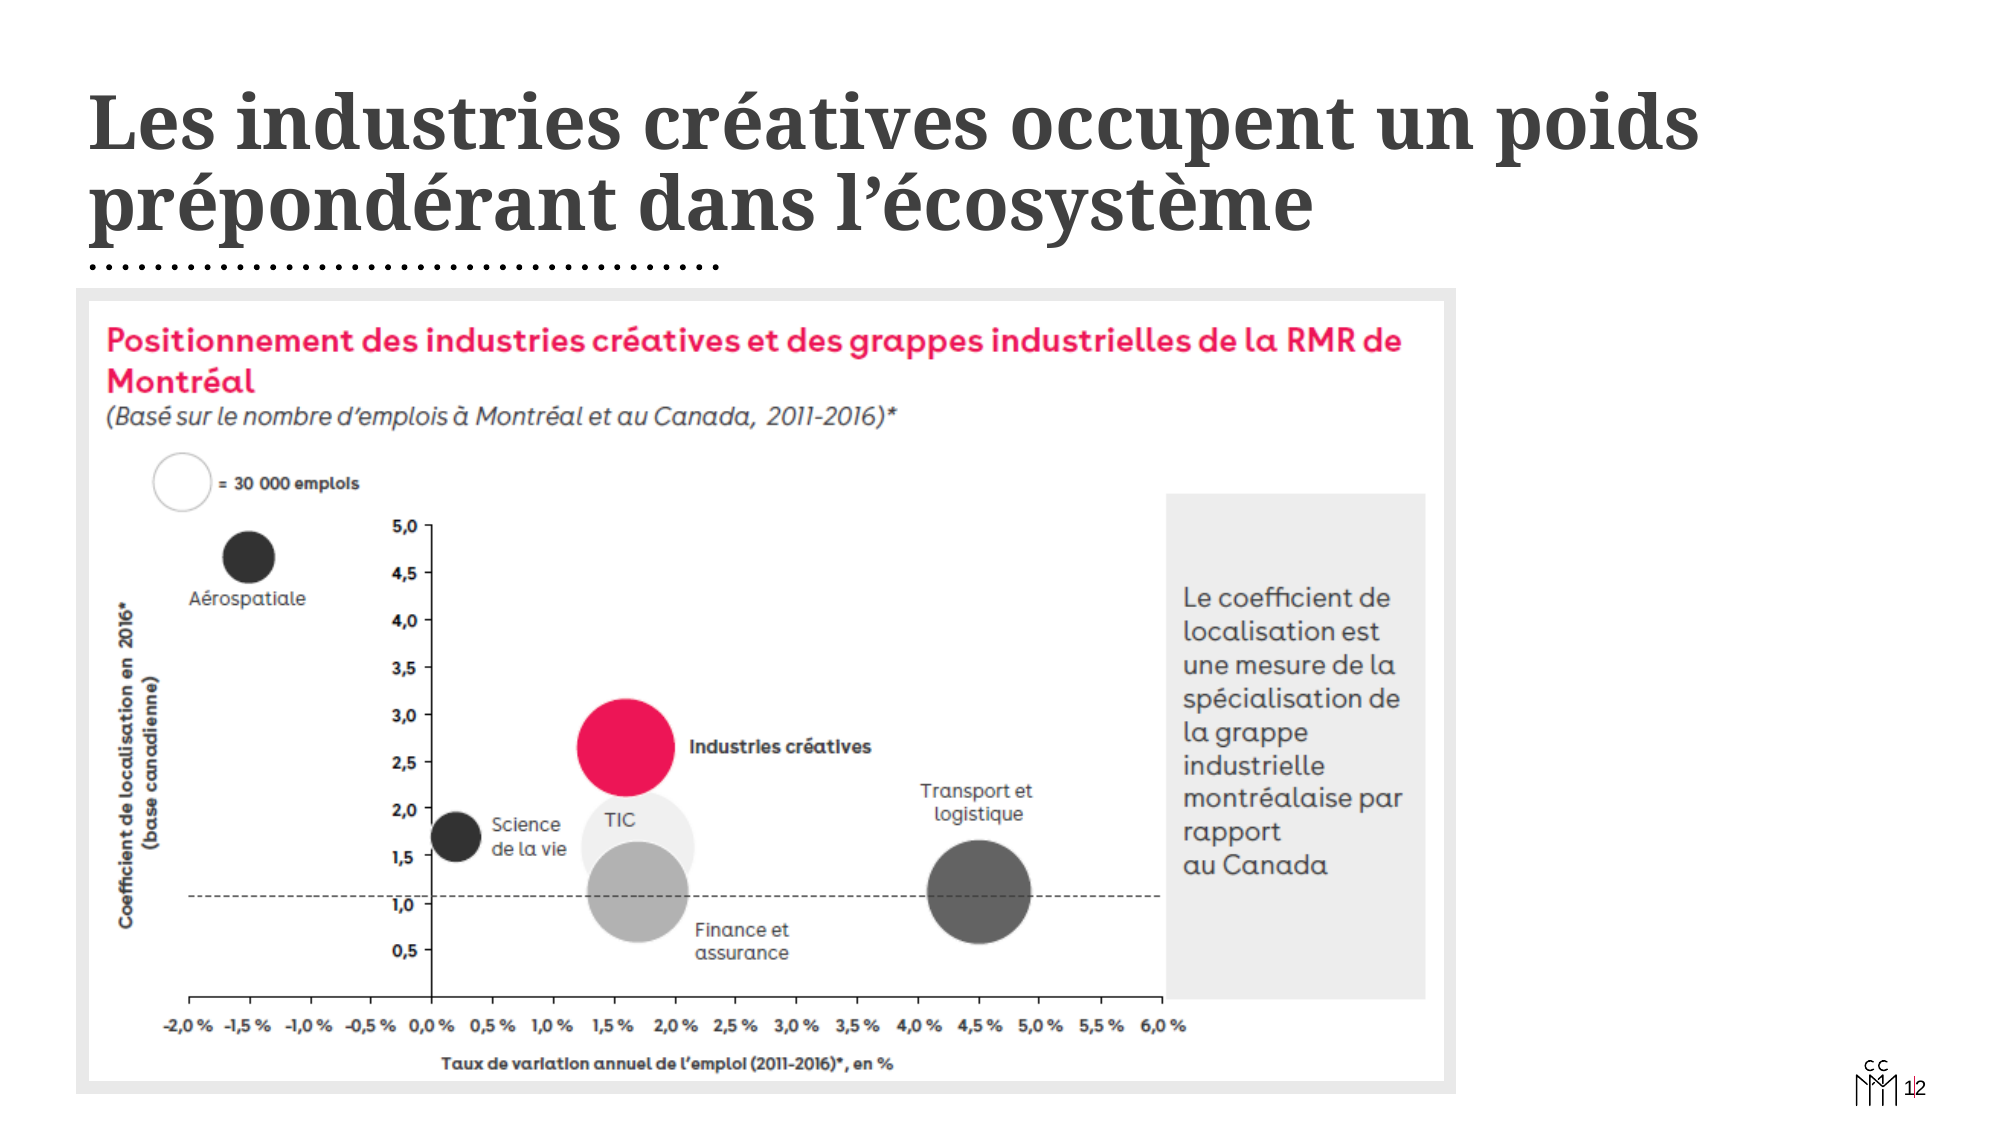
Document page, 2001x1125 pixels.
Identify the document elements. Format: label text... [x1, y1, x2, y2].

picture [88, 300, 1444, 1082]
title Les industries créatives occupent un poids prépondérant dans l’écosystème [88, 88, 1912, 247]
